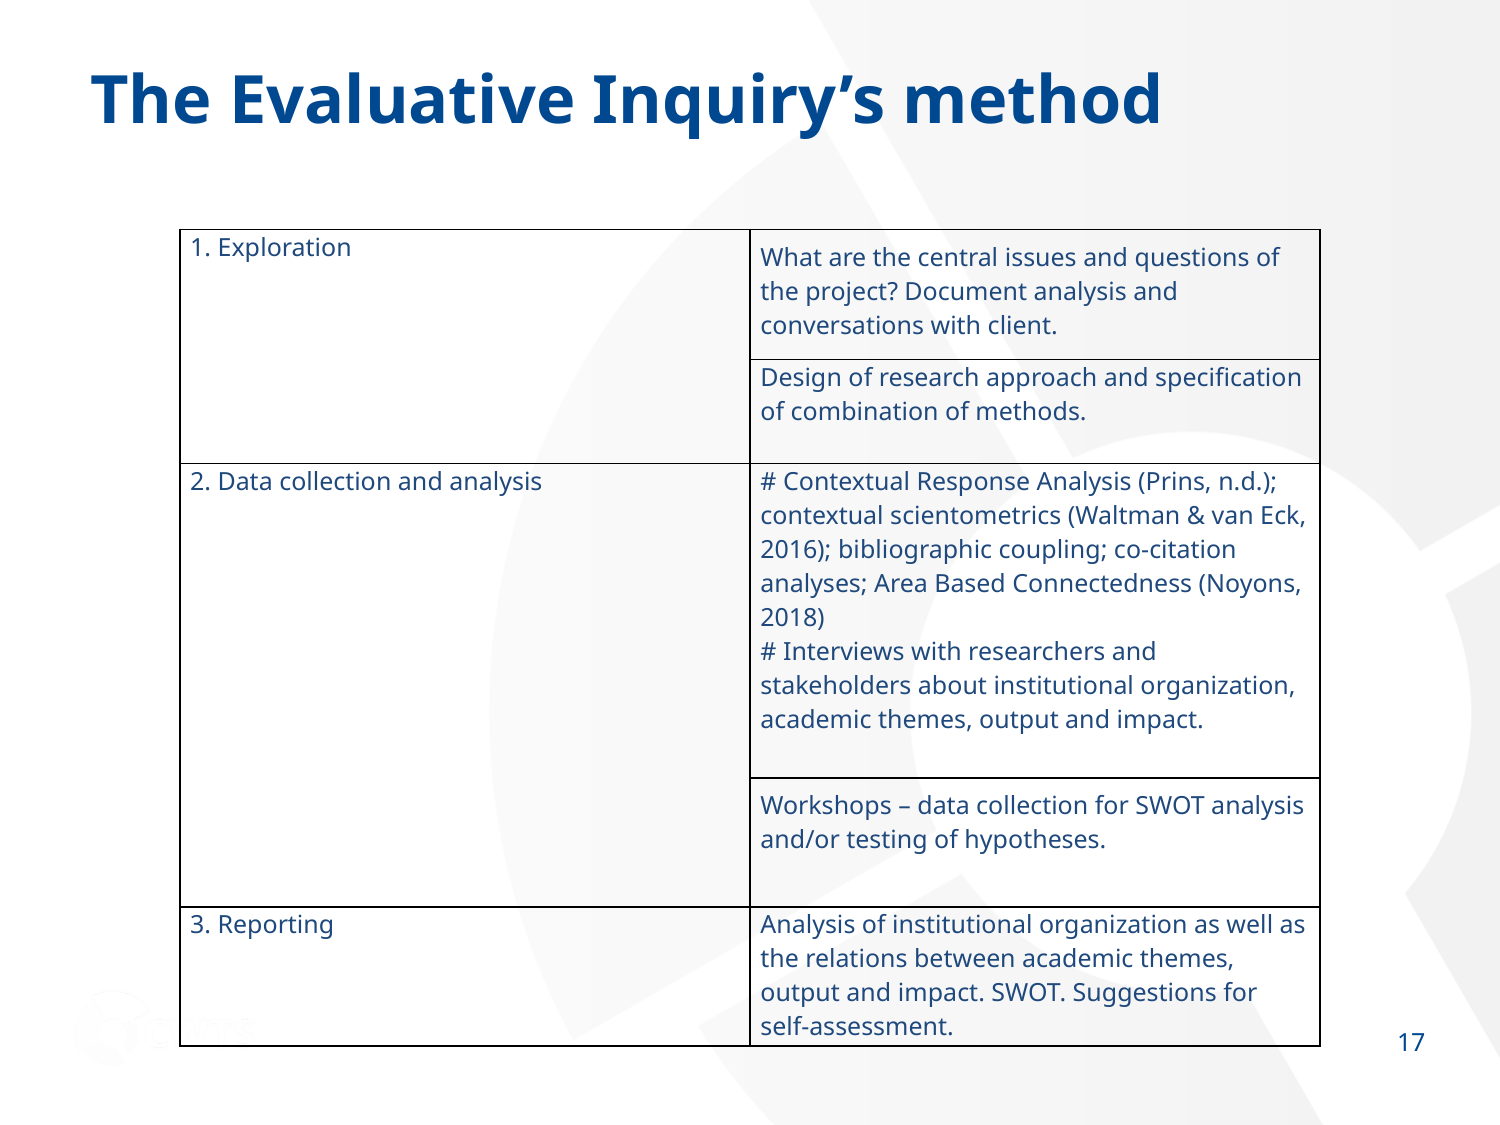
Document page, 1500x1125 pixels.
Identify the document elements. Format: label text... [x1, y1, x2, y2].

table_header What are the central issues and questions of the project? Document analysis and conversations with client. [751, 230, 1319, 359]
table_cell Analysis of institutional organization as well as the relations between academic themes, output and impact. SWOT. Suggestions for self-assessment. [751, 908, 1319, 1045]
title The Evaluative Inquiry’s method [75, 49, 1425, 230]
table_cell # Contextual Response Analysis (Prins, n.d.); contextual scientometrics (Waltman & van Eck, 2016); bibliographic coupling; co-citation analyses; Area Based Connectedness (Noyons, 2018) # Interviews with researchers and stakeholders about institutional organization, academic themes, output and impact. [751, 464, 1319, 777]
picture [0, 0, 1500, 1125]
table_cell 2. Data collection and analysis [181, 464, 749, 906]
table_header 1. Exploration [181, 230, 749, 463]
table_cell 3. Reporting [181, 908, 749, 1045]
table_cell Workshops – data collection for SWOT analysis and/or testing of hypotheses. [751, 779, 1319, 906]
slide_number 16 [1307, 1000, 1426, 1061]
table_cell Design of research approach and specification of combination of methods. [751, 360, 1319, 463]
